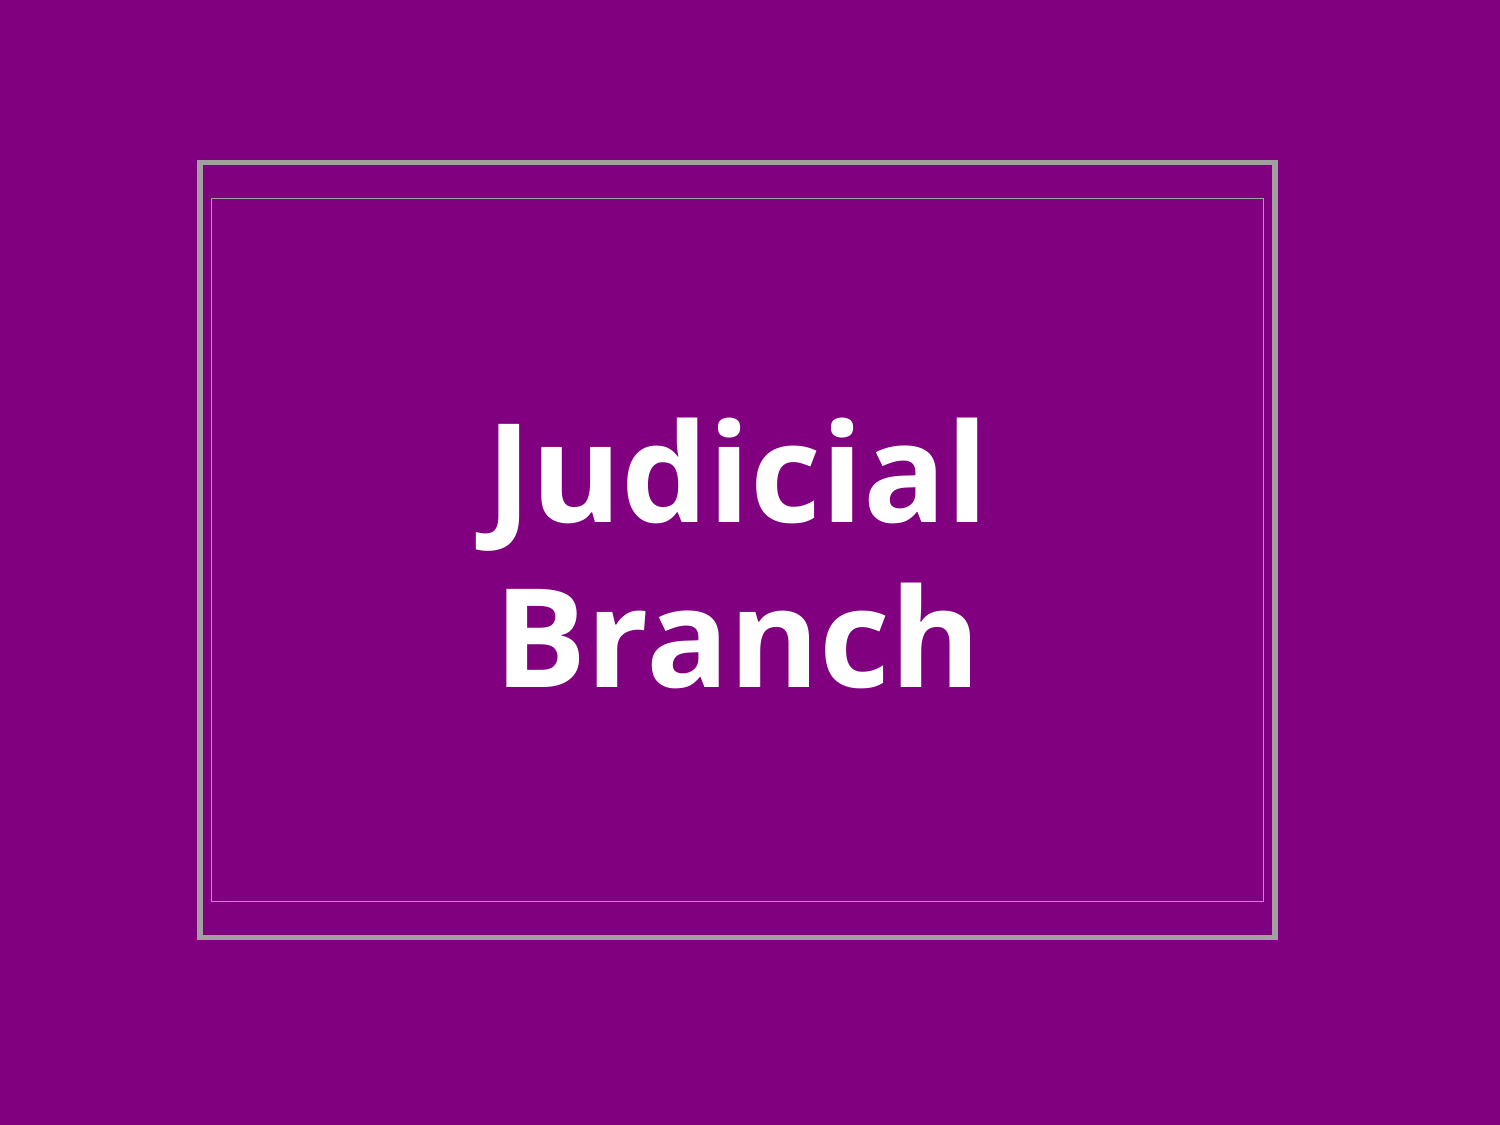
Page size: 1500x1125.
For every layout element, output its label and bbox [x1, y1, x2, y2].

text_box [199, 162, 1276, 938]
